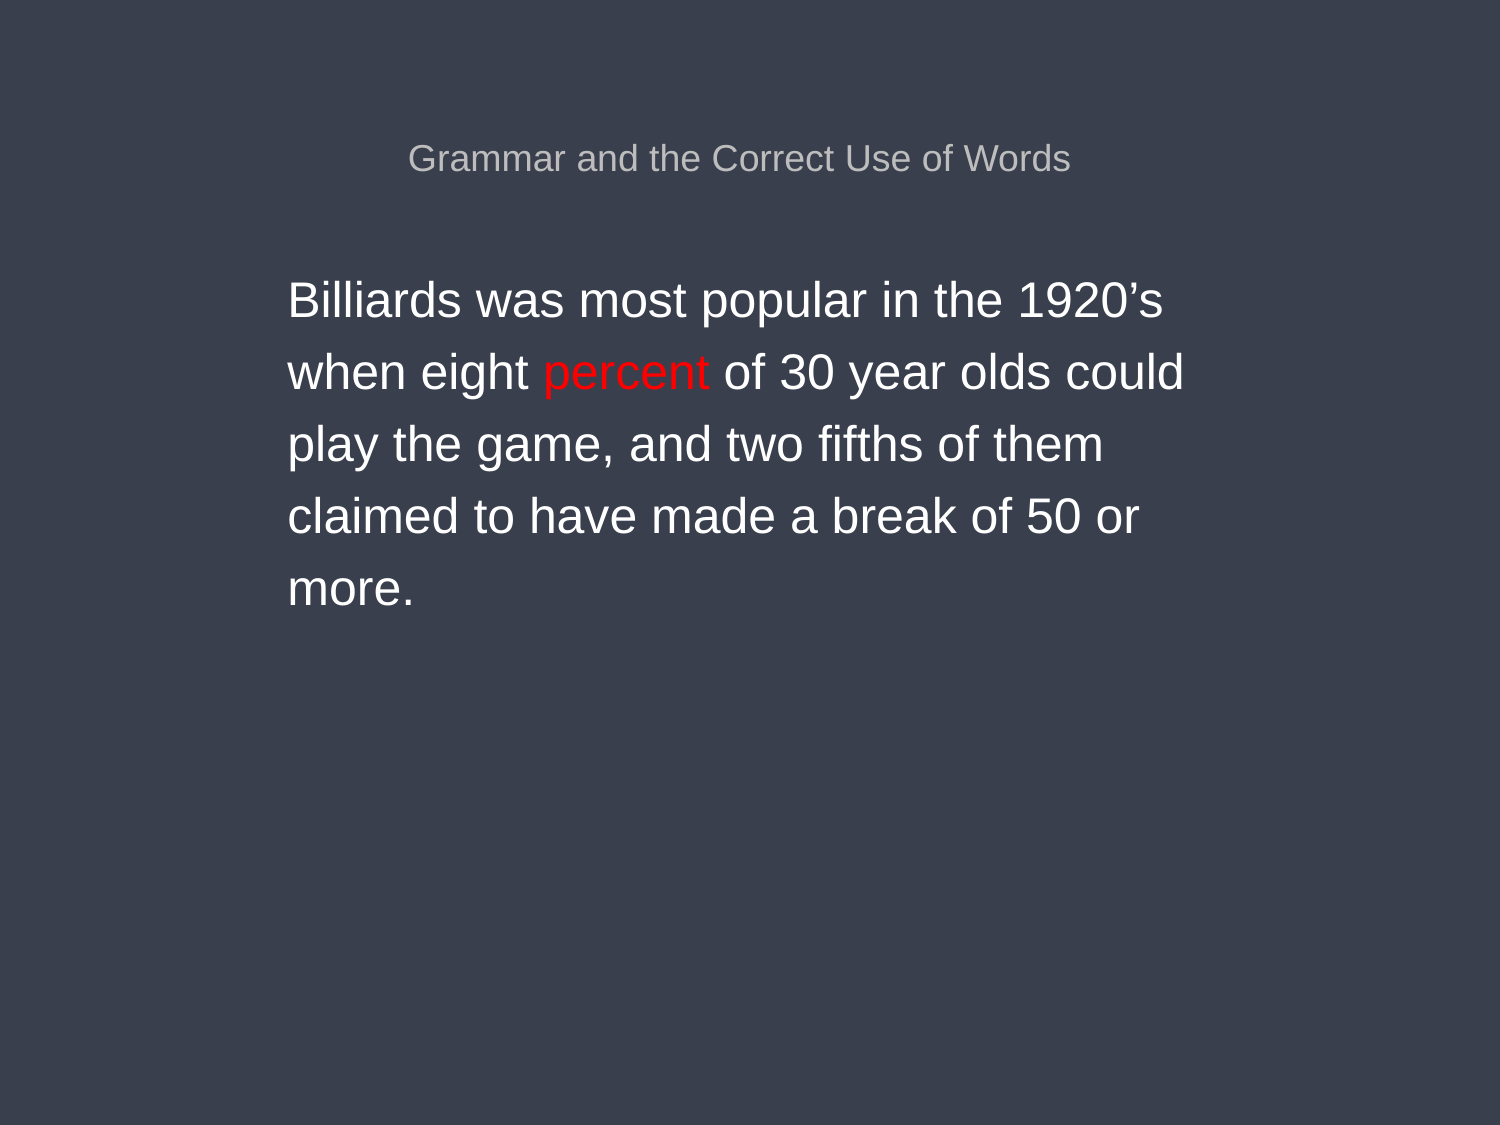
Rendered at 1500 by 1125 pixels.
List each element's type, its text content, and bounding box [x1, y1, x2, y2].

text_box Billiards was most popular in the 1920’s when eight percent of 30 year olds could play the game, and two fifths of them claimed to have made a break of 50 or more. [272, 247, 1261, 623]
text_box Grammar and the Correct Use of Words [169, 89, 1331, 255]
